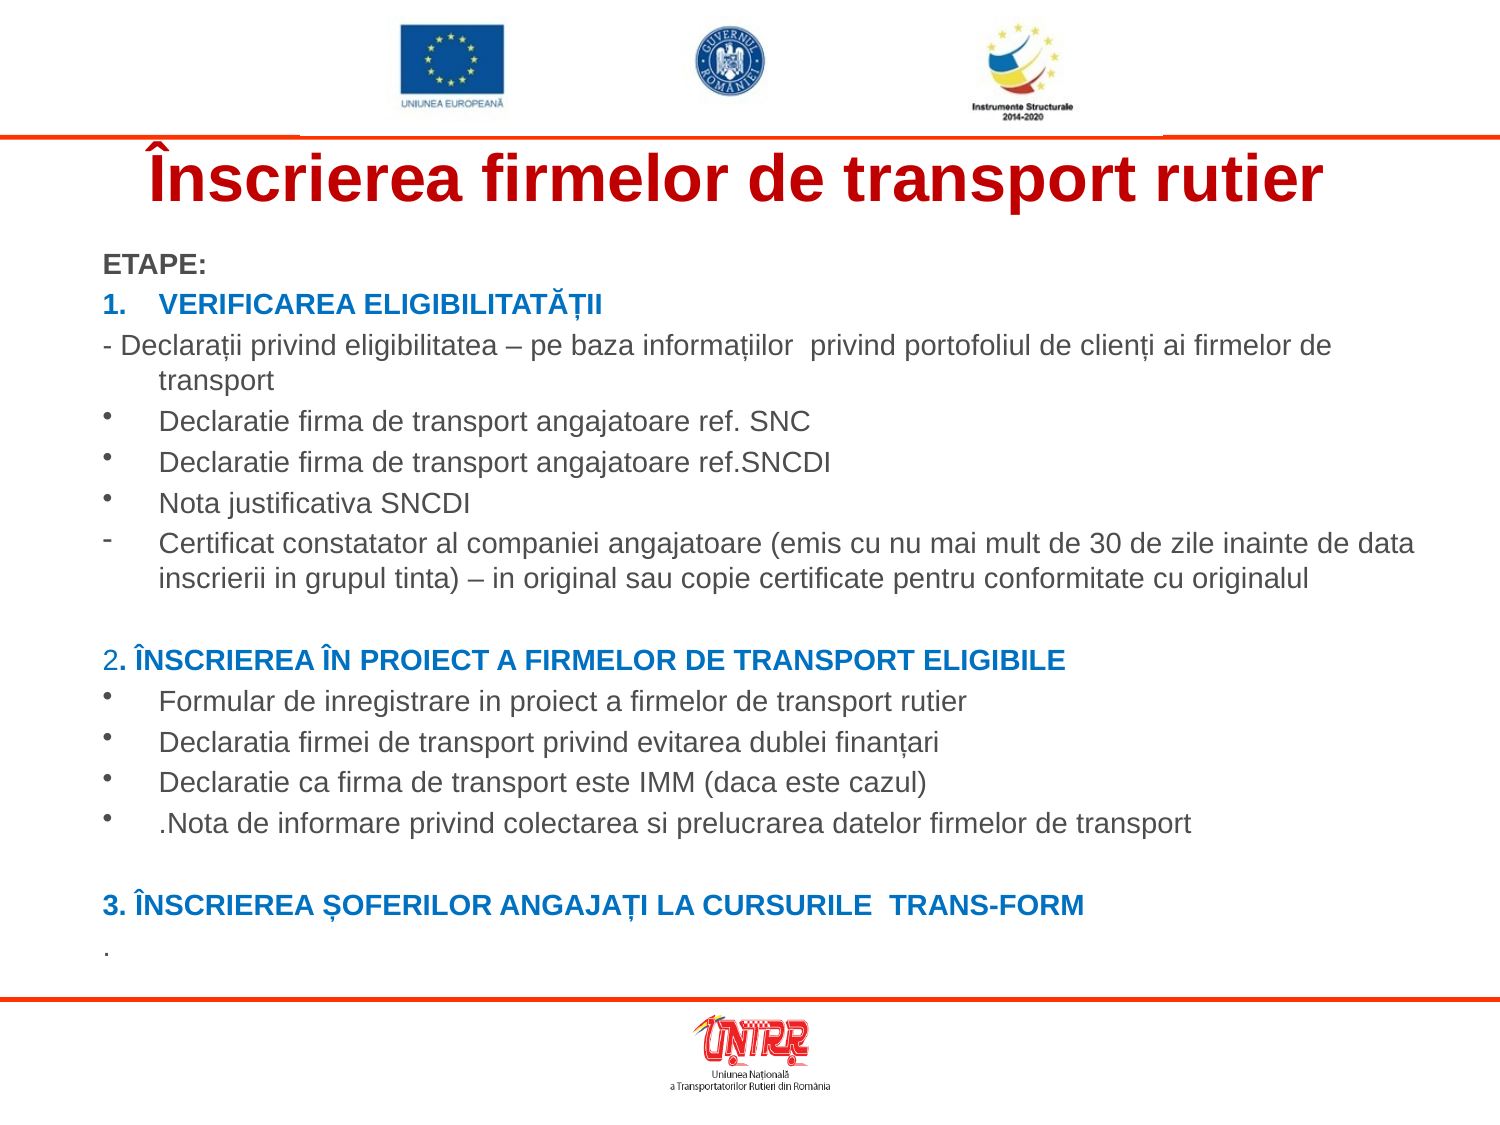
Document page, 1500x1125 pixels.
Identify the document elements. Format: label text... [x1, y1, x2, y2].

picture [655, 1011, 857, 1099]
picture [300, 0, 1163, 136]
title Înscrierea firmelor de transport rutier [62, 174, 1413, 256]
list ETAPE: VERIFICAREA ELIGIBILITATĂȚII - Declarații privind eligibilitatea – pe baza informațiilor privind portofoliul de clienți ai firmelor de transport Declaratie firma de transport angajatoare ref. SNC Declaratie firma de transport angajatoare ref.SNCDI Nota justificativa SNCDI Certificat constatator al companiei angajatoare (emis cu nu mai mult de 30 de zile inainte de data inscrierii in grupul tinta) – in original sau copie certificate pentru conformitate cu originalul 2. ÎNSCRIEREA ÎN PROIECT A FIRMELOR DE TRANSPORT ELIGIBILE Formular de inregistrare in proiect a firmelor de transport rutier Declaratia firmei de transport privind evitarea dublei finanțari Declaratie ca firma de transport este IMM (daca este cazul) .Nota de informare privind colectarea si prelucrarea datelor firmelor de transport 3. ÎNSCRIEREA ȘOFERILOR ANGAJAȚI LA CURSURILE TRANS-FORM . [87, 237, 1438, 981]
